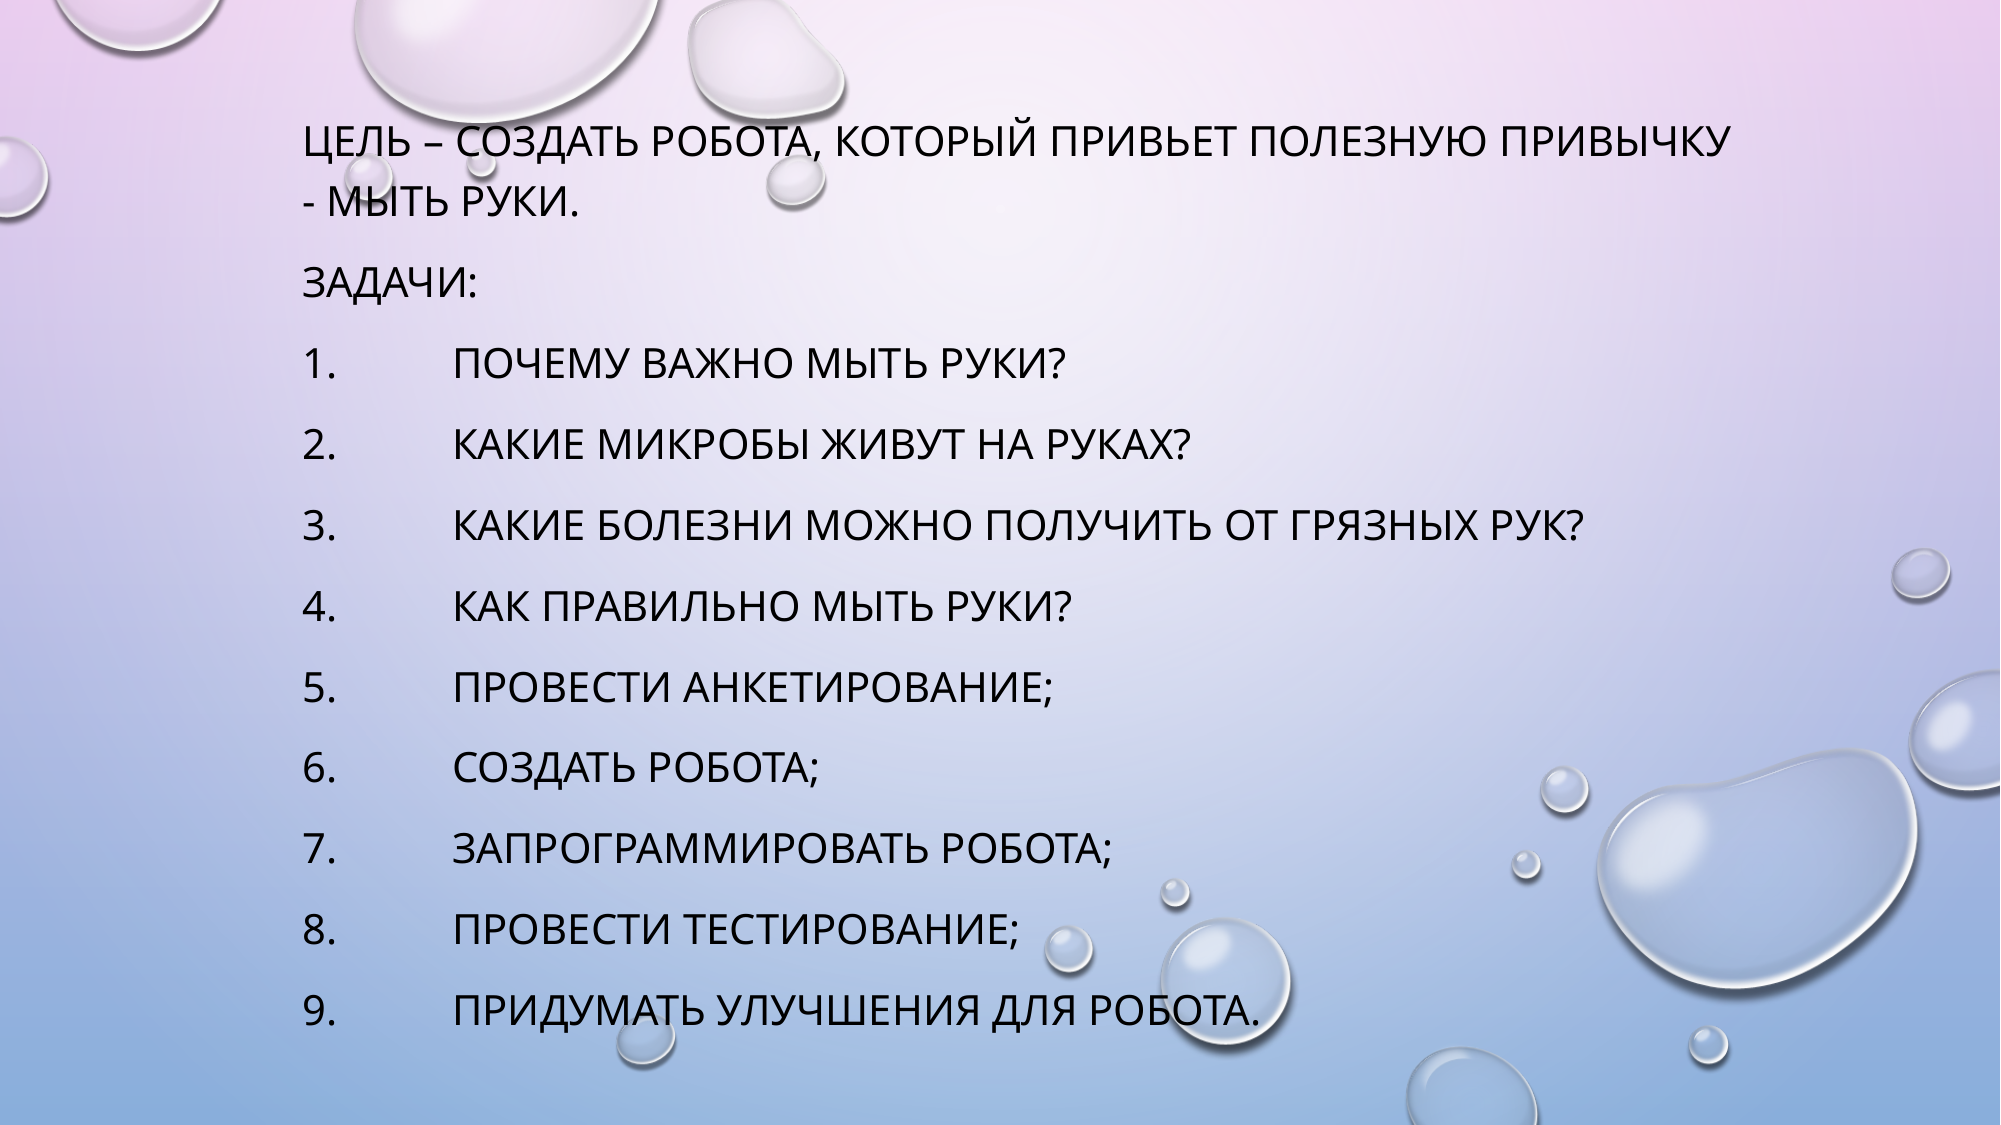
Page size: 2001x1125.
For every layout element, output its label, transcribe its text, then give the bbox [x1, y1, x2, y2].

picture [0, 0, 2000, 1125]
subtitle Цель – создать робота, который привьет полезную привычку - мыть руки. Задачи: 1. Почему важно мыть руки? 2. Какие микробы живут на руках? 3. Какие болезни можно получить от грязных рук? 4. Как правильно мыть руки? 5. Провести анкетирование; 6. Создать робота; 7. Запрограммировать робота; 8. Провести тестирование; 9. Придумать улучшения для робота. [287, 97, 1764, 863]
